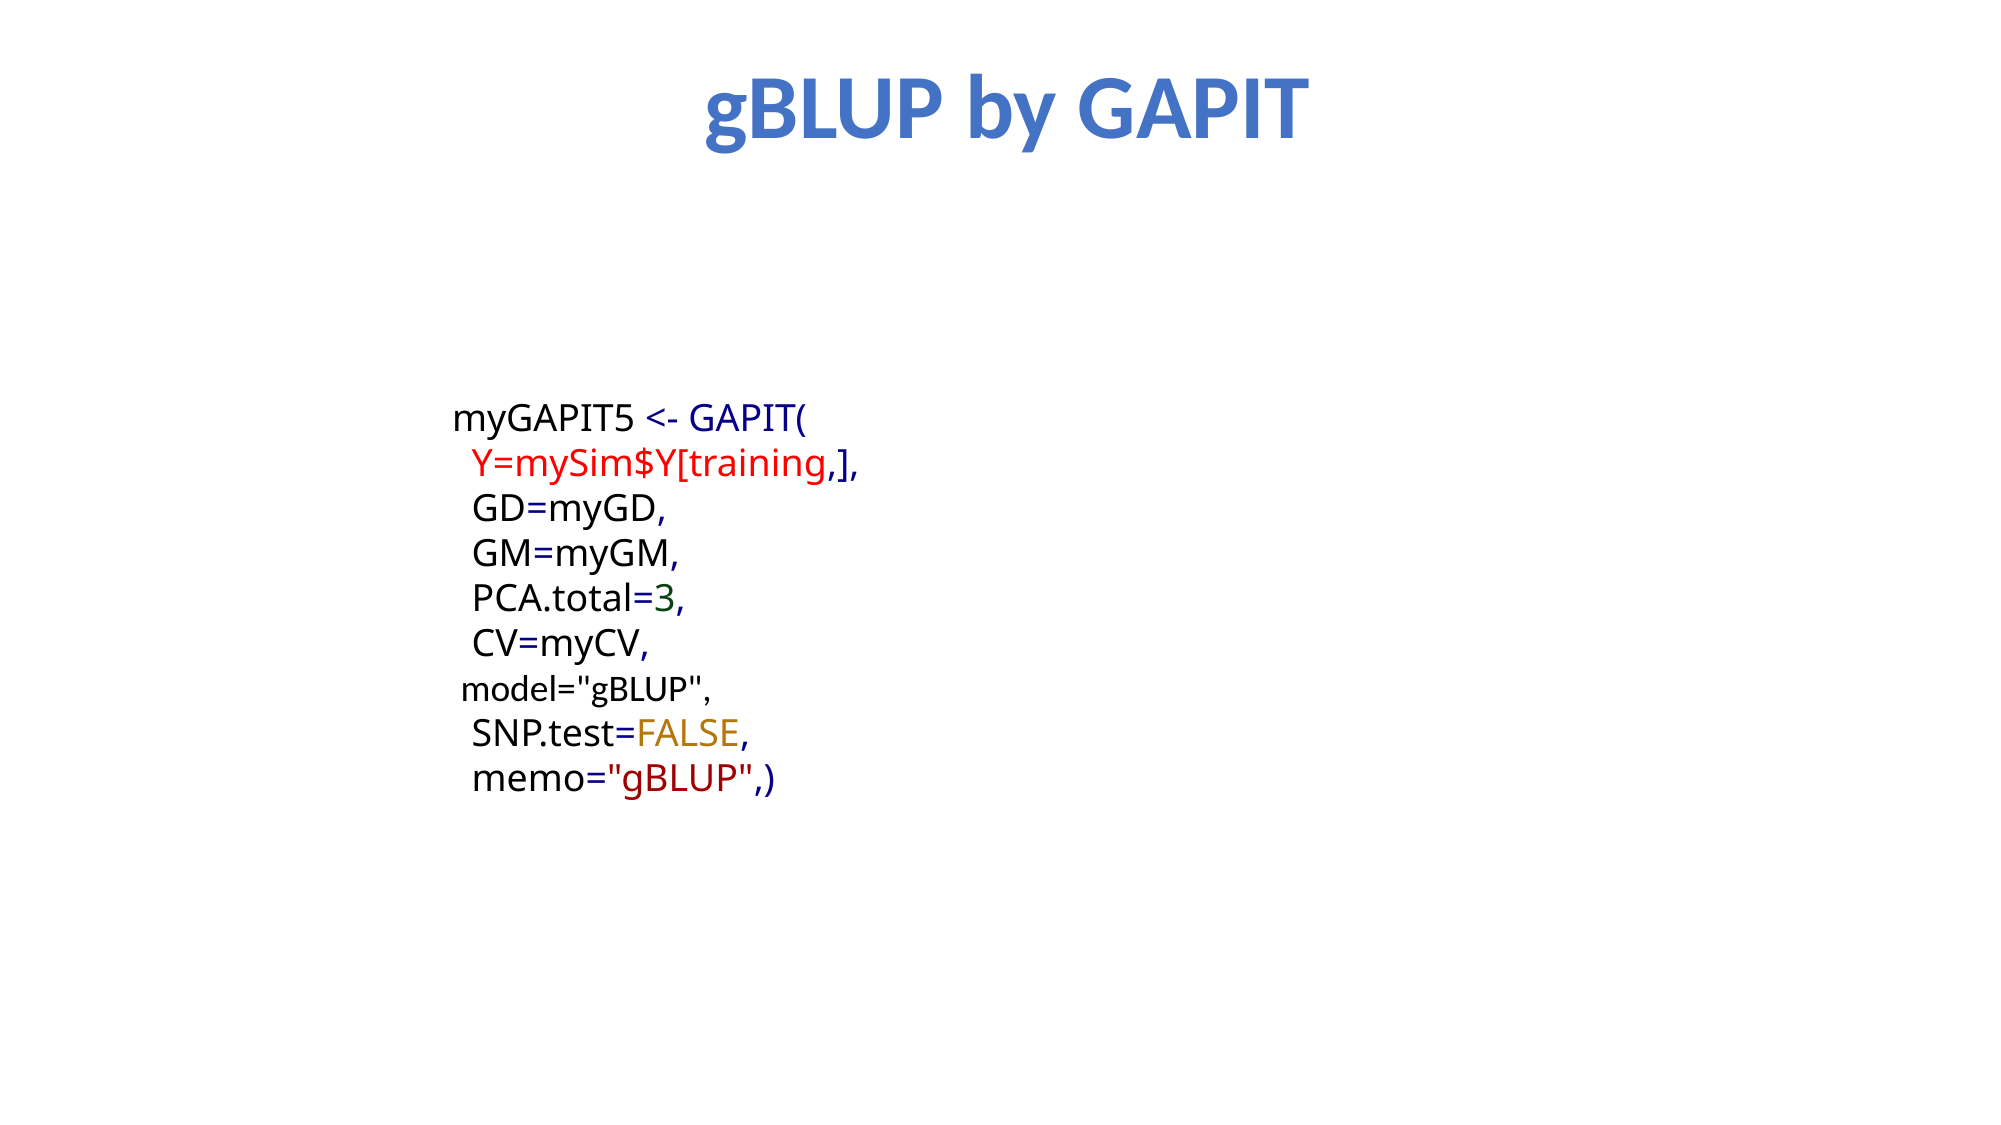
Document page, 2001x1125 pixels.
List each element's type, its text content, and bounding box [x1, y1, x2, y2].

title gBLUP by GAPIT [145, 0, 1871, 218]
text_box myGAPIT5 <- GAPIT( Y=mySim$Y[training,], GD=myGD, GM=myGM, PCA.total=3, CV=myCV, model="gBLUP", SNP.test=FALSE, memo="gBLUP",) [437, 386, 1488, 807]
